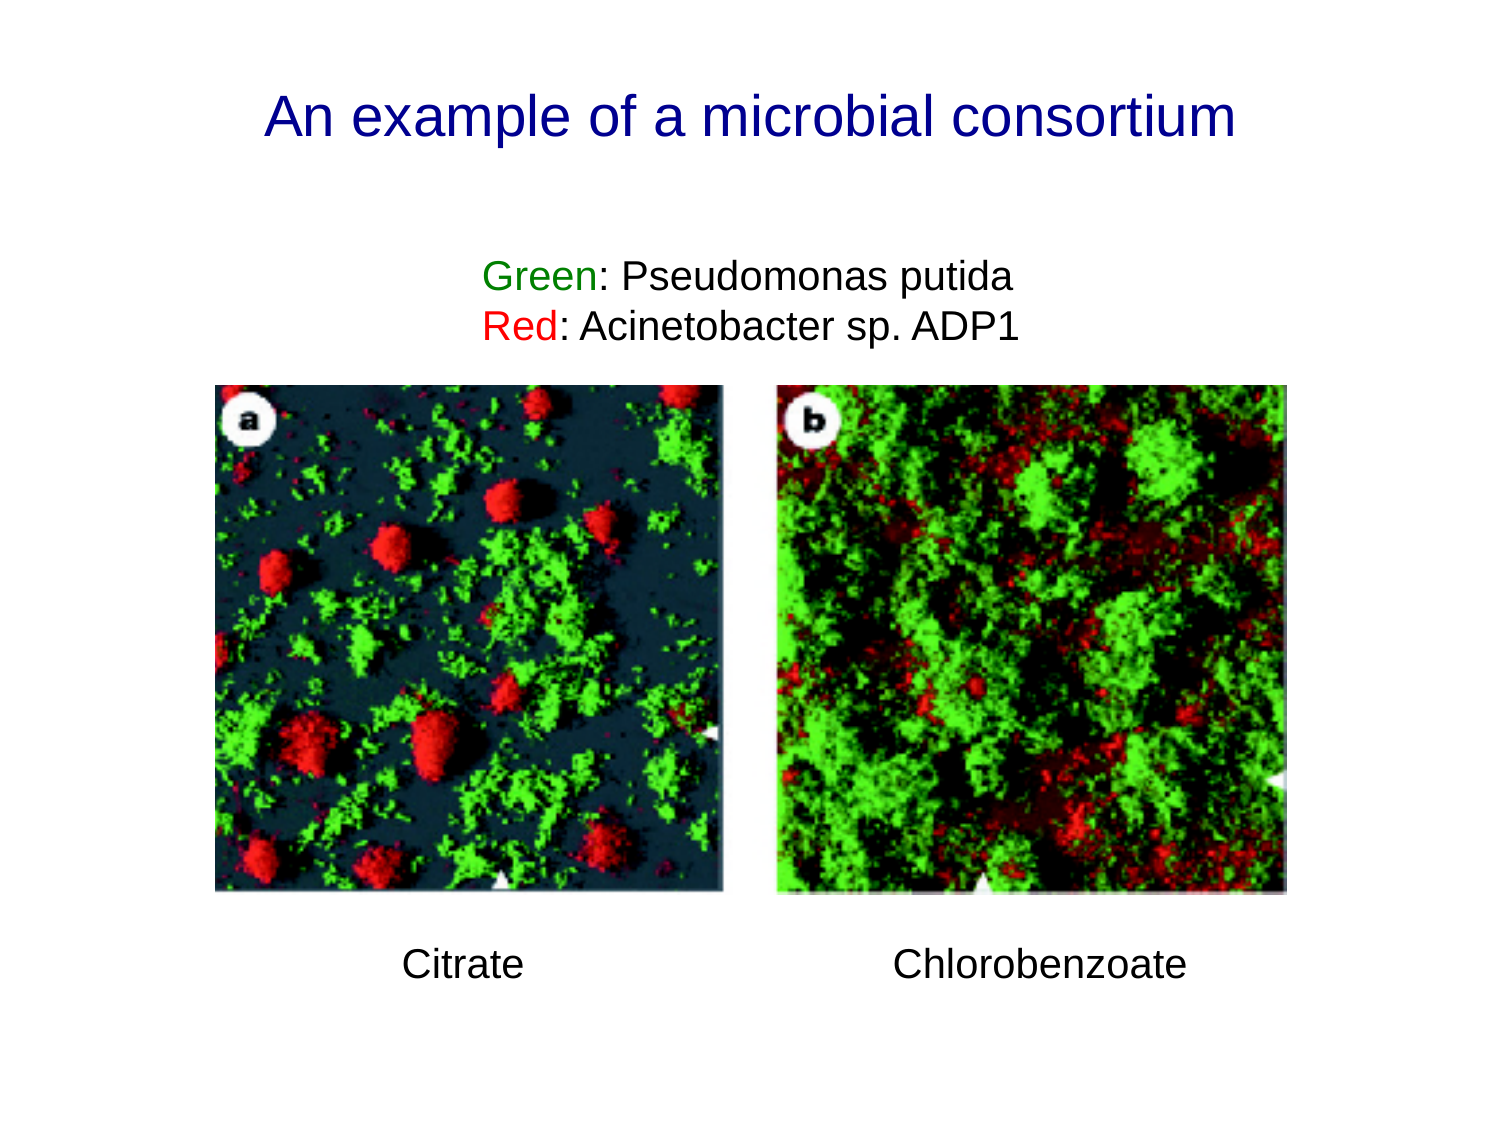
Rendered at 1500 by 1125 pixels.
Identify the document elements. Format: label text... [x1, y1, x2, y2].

picture [215, 385, 1288, 895]
text_box An example of a microbial consortium [249, 71, 1254, 156]
text_box Citrate Chlorobenzoate [386, 929, 1215, 994]
text_box Green: Pseudomonas putida Red: Acinetobacter sp. ADP1 [467, 241, 1036, 357]
